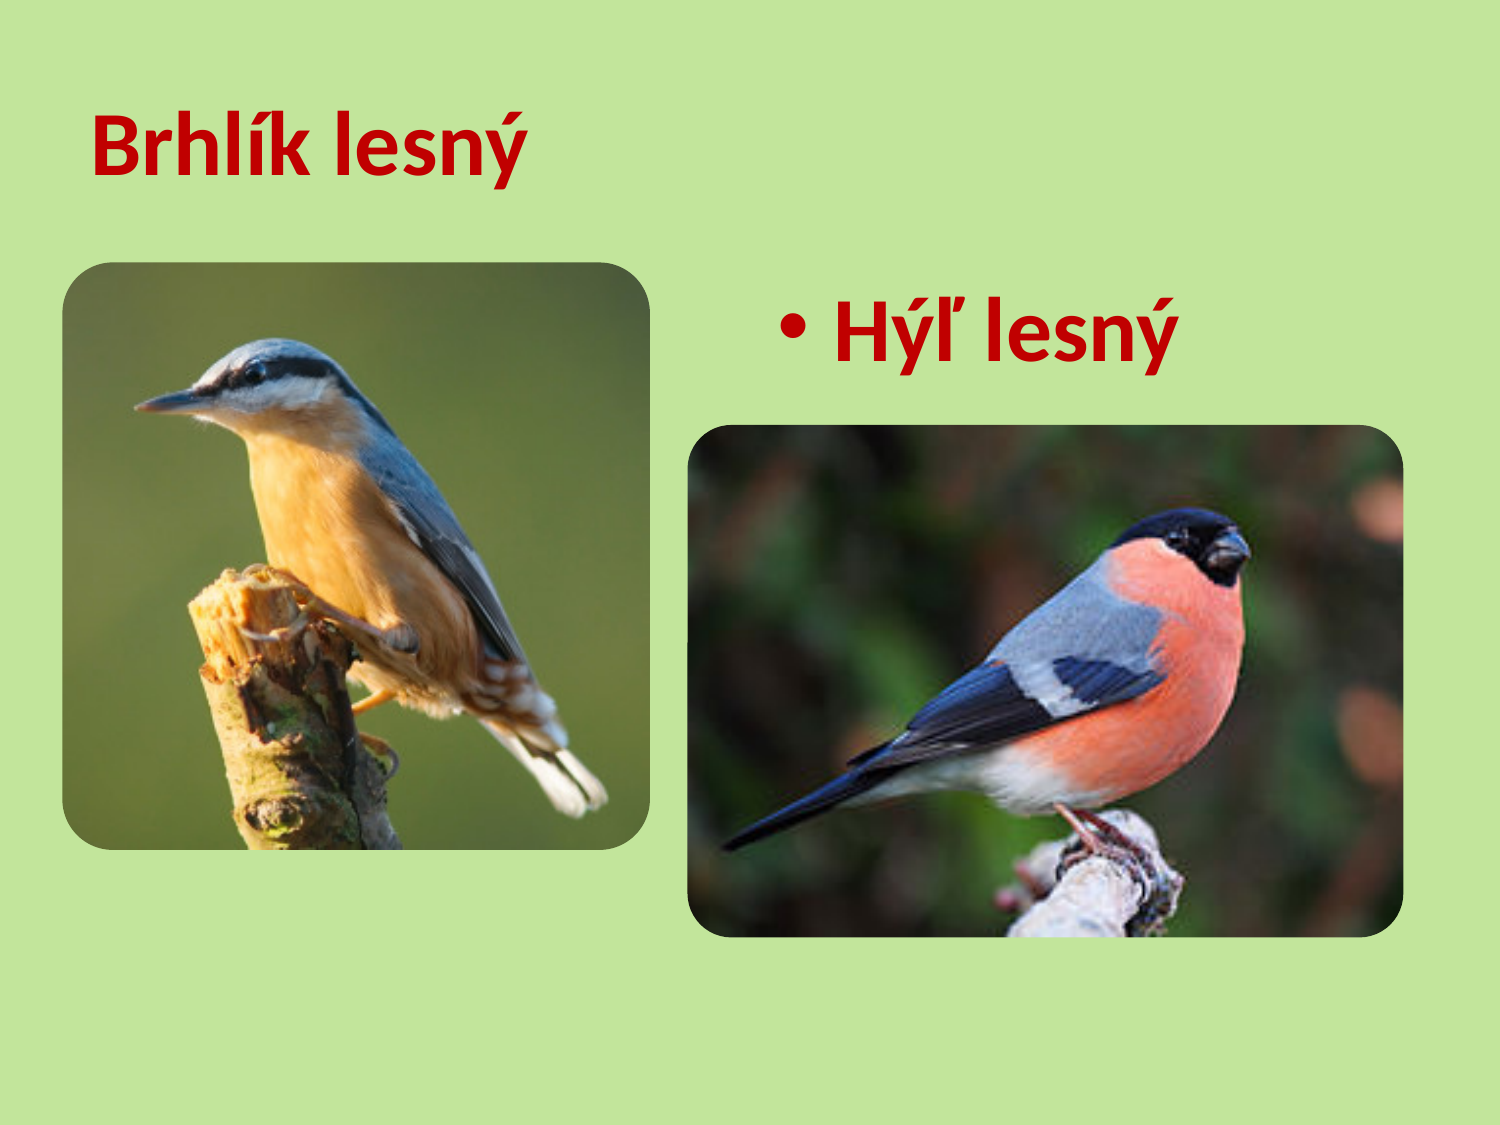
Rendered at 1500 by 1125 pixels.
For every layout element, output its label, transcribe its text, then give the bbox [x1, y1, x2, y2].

picture [62, 262, 651, 851]
picture [687, 424, 1404, 938]
title Brhlík lesný [75, 45, 1425, 233]
list Hýľ lesný [762, 262, 1425, 1005]
